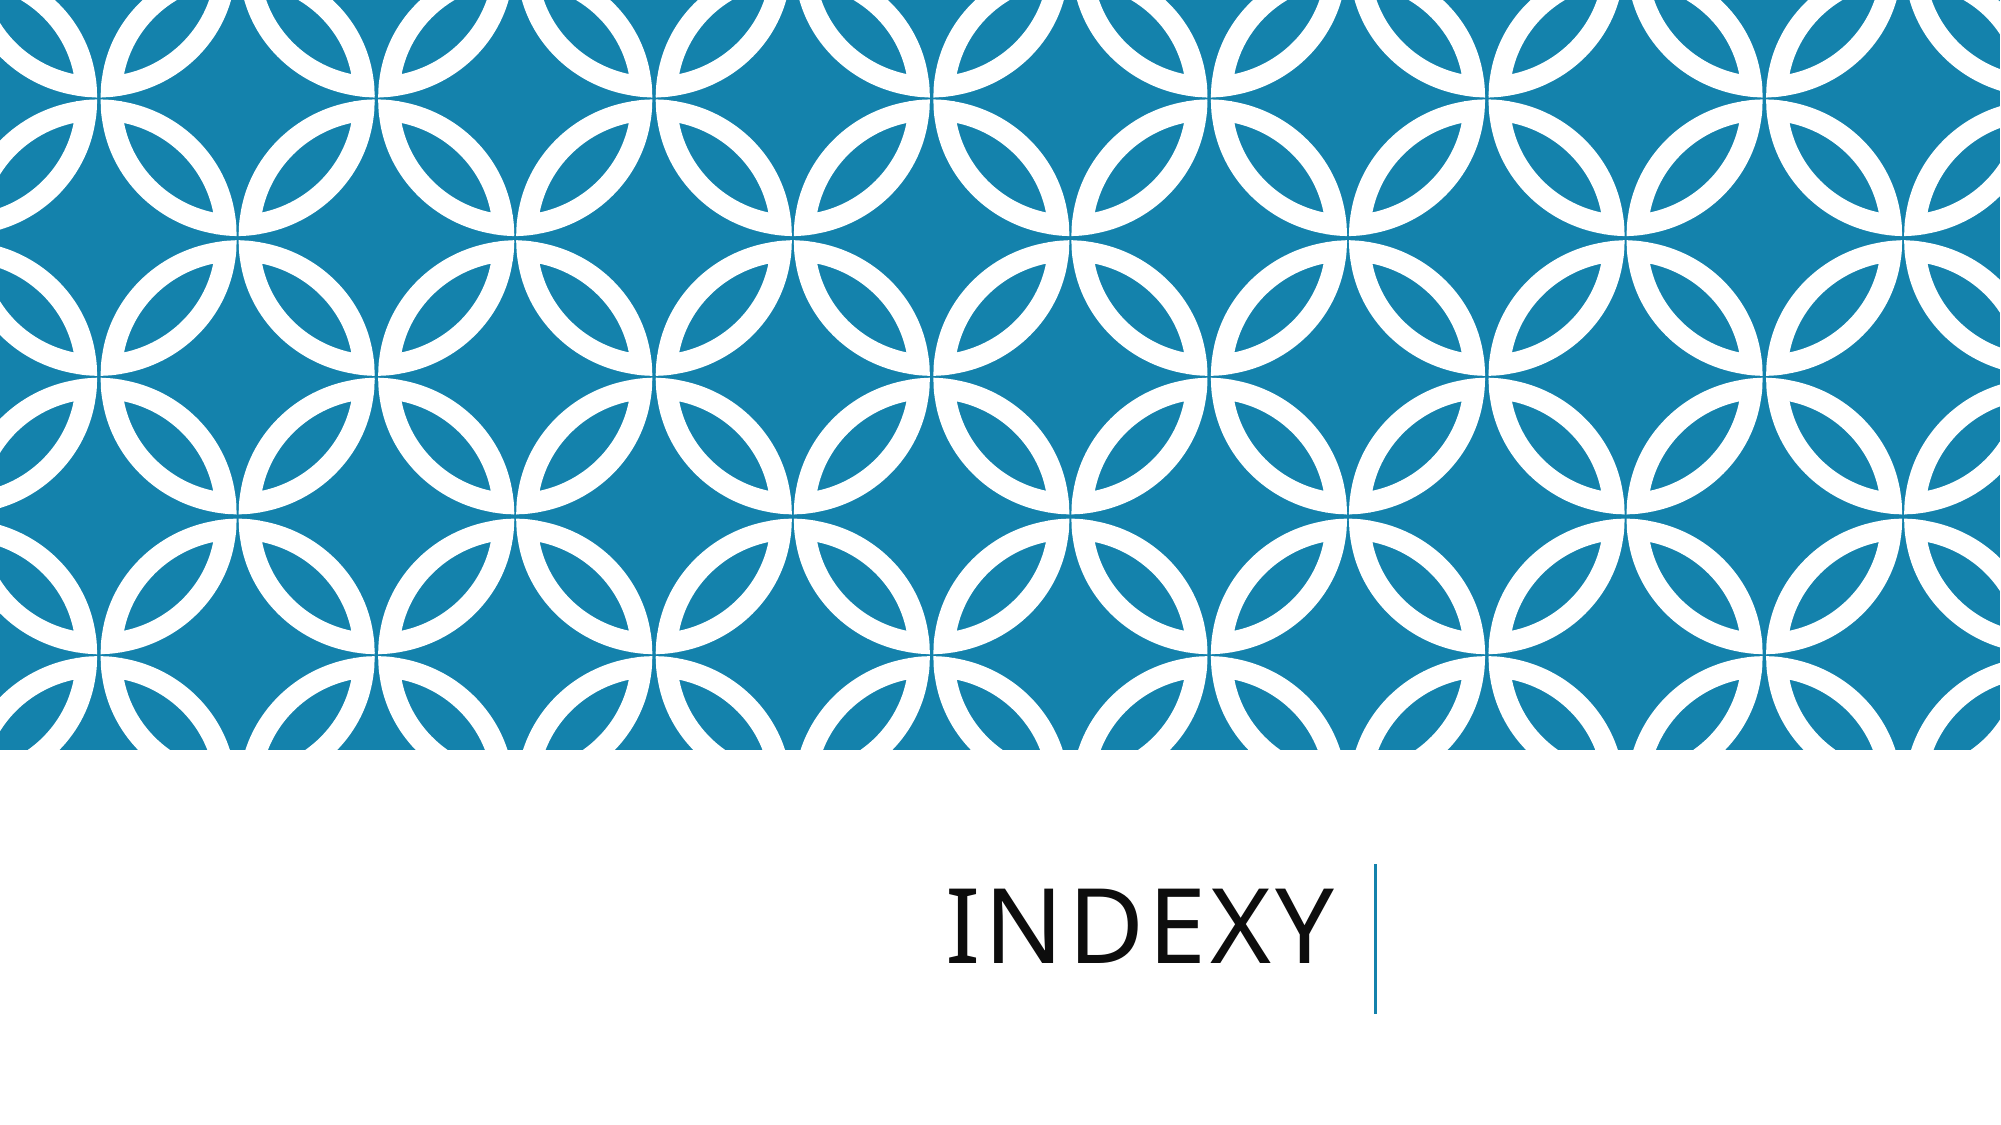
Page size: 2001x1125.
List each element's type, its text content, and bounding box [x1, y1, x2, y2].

title Indexy [75, 813, 1350, 1054]
